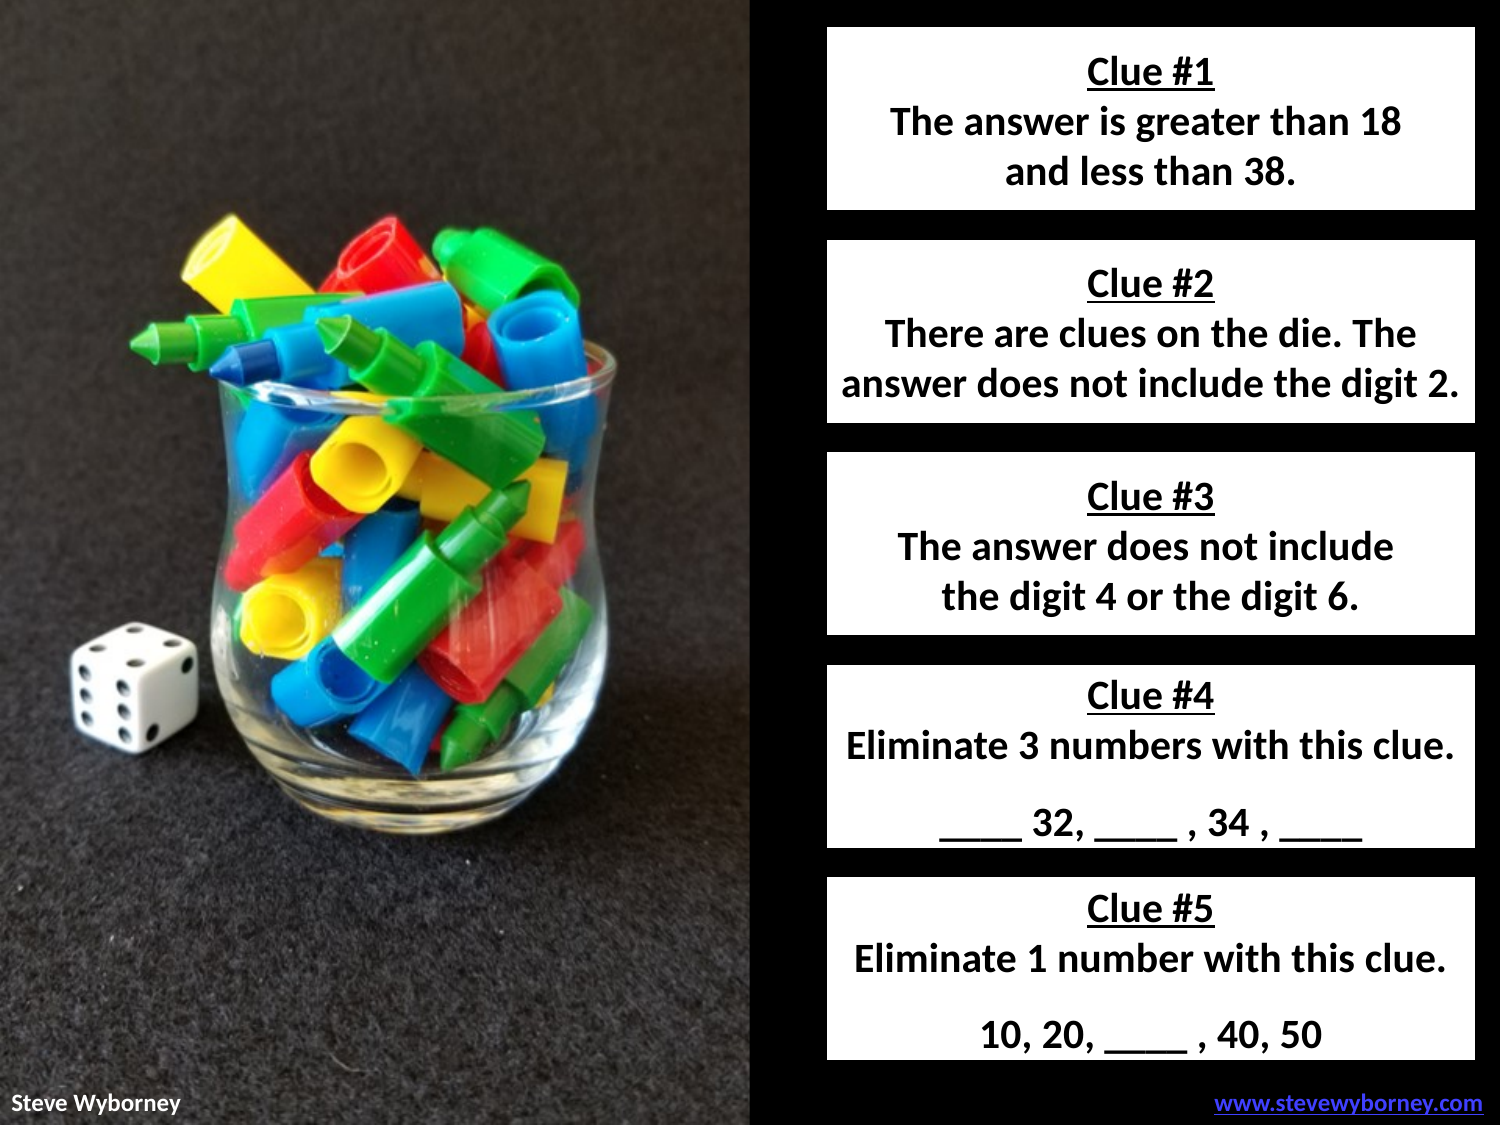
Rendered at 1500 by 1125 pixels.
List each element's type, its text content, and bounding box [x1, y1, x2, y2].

text_box www.stevewyborney.com [1199, 1079, 1499, 1125]
text_box Clue #1 The answer is greater than 18 and less than 38. [823, 23, 1479, 215]
text_box Clue #3 The answer does not include the digit 4 or the digit 6. [823, 448, 1479, 640]
text_box Clue #4 Eliminate 3 numbers with this clue. ____ 32, ____ , 34 , ____ [823, 660, 1479, 852]
text_box Clue #5 Eliminate 1 number with this clue. 10, 20, ____ , 40, 50 [823, 873, 1479, 1065]
picture [0, 0, 751, 1125]
text_box Clue #2 There are clues on the die. The answer does not include the digit 2. [823, 235, 1479, 427]
